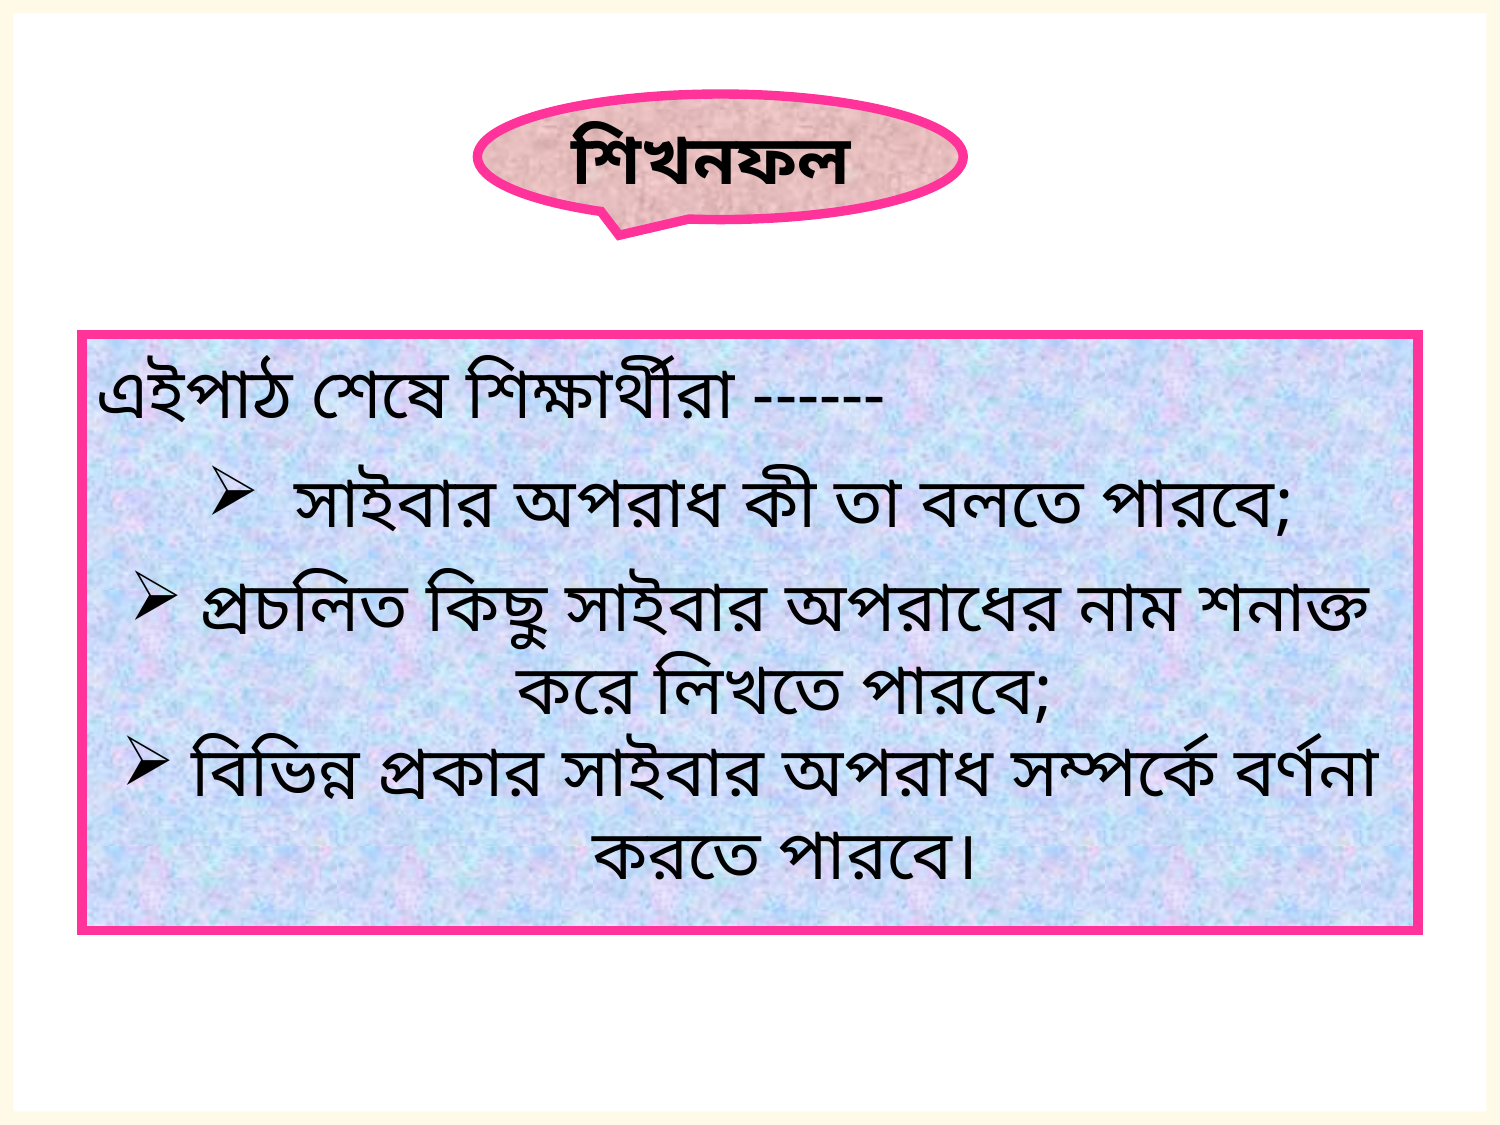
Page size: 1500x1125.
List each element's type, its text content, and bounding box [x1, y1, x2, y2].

text_box শিখনফল [476, 92, 965, 237]
text_box এইপাঠ শেষে শিক্ষার্থীরা ------ সাইবার অপরাধ কী তা বলতে পারবে; প্রচলিত কিছু সাইবার অপরাধের নাম শনাক্ত করে লিখতে পারবে; বিভিন্ন প্রকার সাইবার অপরাধ সম্পর্কে বর্ণনা করতে পারবে। [81, 333, 1419, 932]
